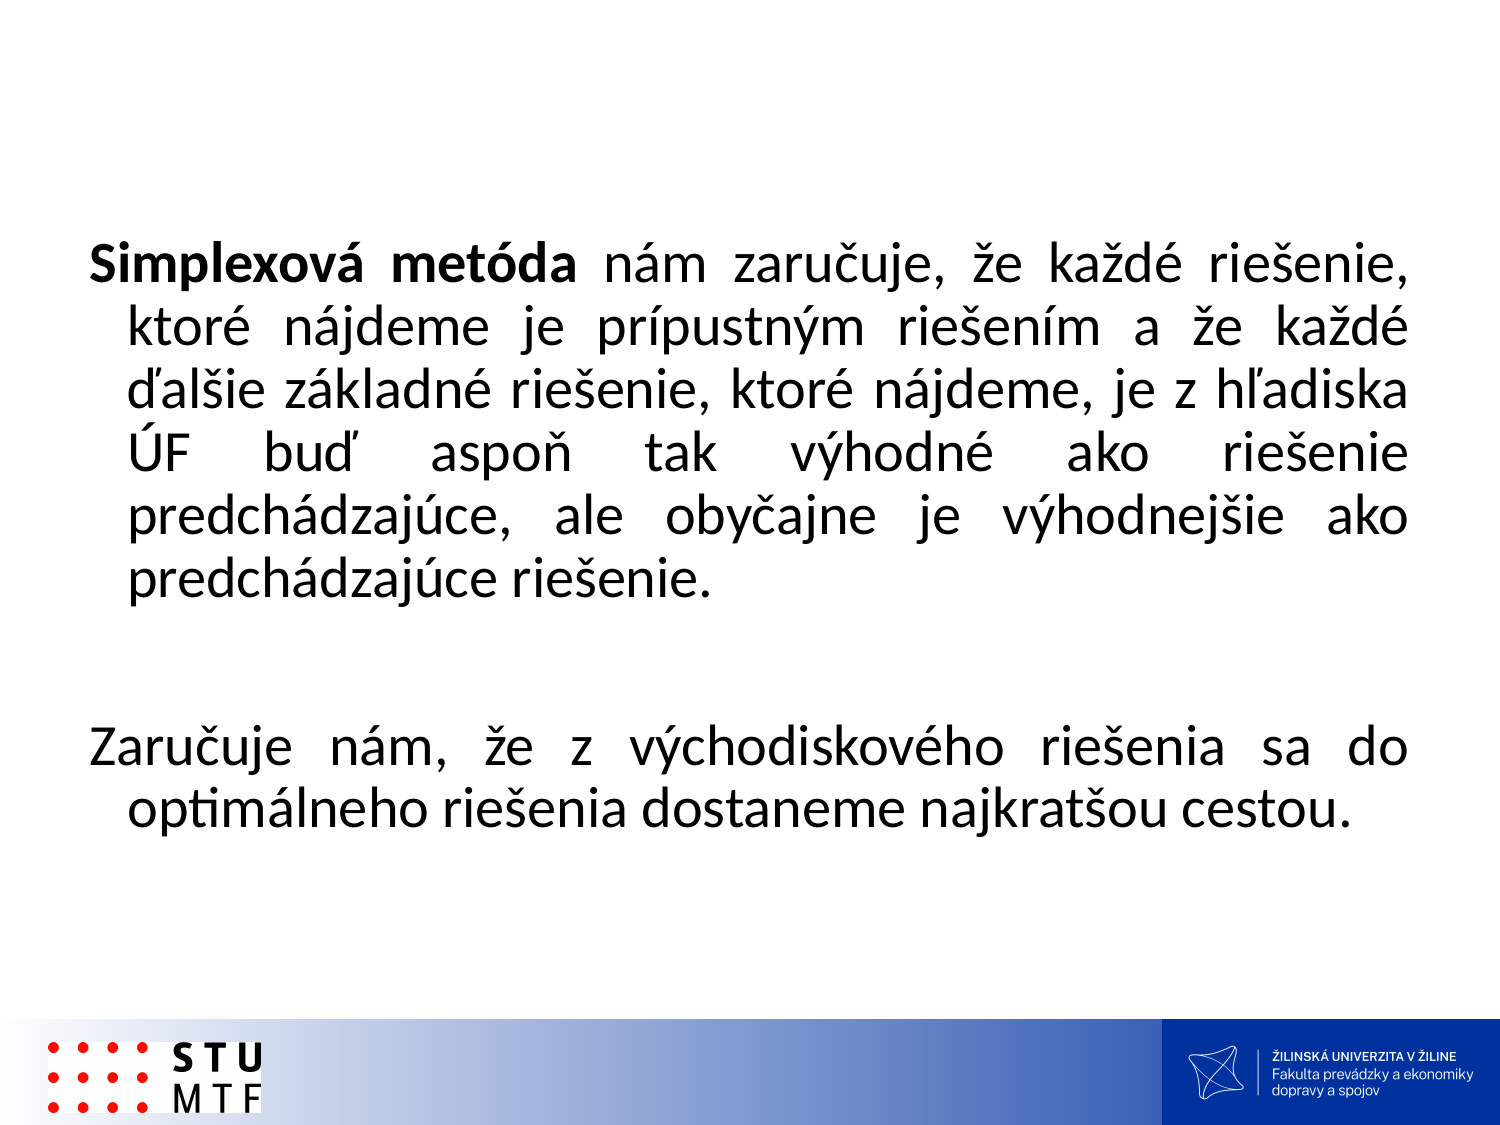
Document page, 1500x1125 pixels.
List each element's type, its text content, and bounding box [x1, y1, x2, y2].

picture [48, 1042, 261, 1113]
text_box Simplexová metóda nám zaručuje, že každé riešenie, ktoré nájdeme je prípustným riešením a že každé ďalšie základné riešenie, ktoré nájdeme, je z hľadiska ÚF buď aspoň tak výhodné ako riešenie predchádzajúce, ale obyčajne je výhodnejšie ako predchádzajúce riešenie. Zaručuje nám, že z východiskového riešenia sa do optimálneho riešenia dostaneme najkratšou cestou. [74, 224, 1425, 1039]
picture [1162, 1019, 1500, 1125]
